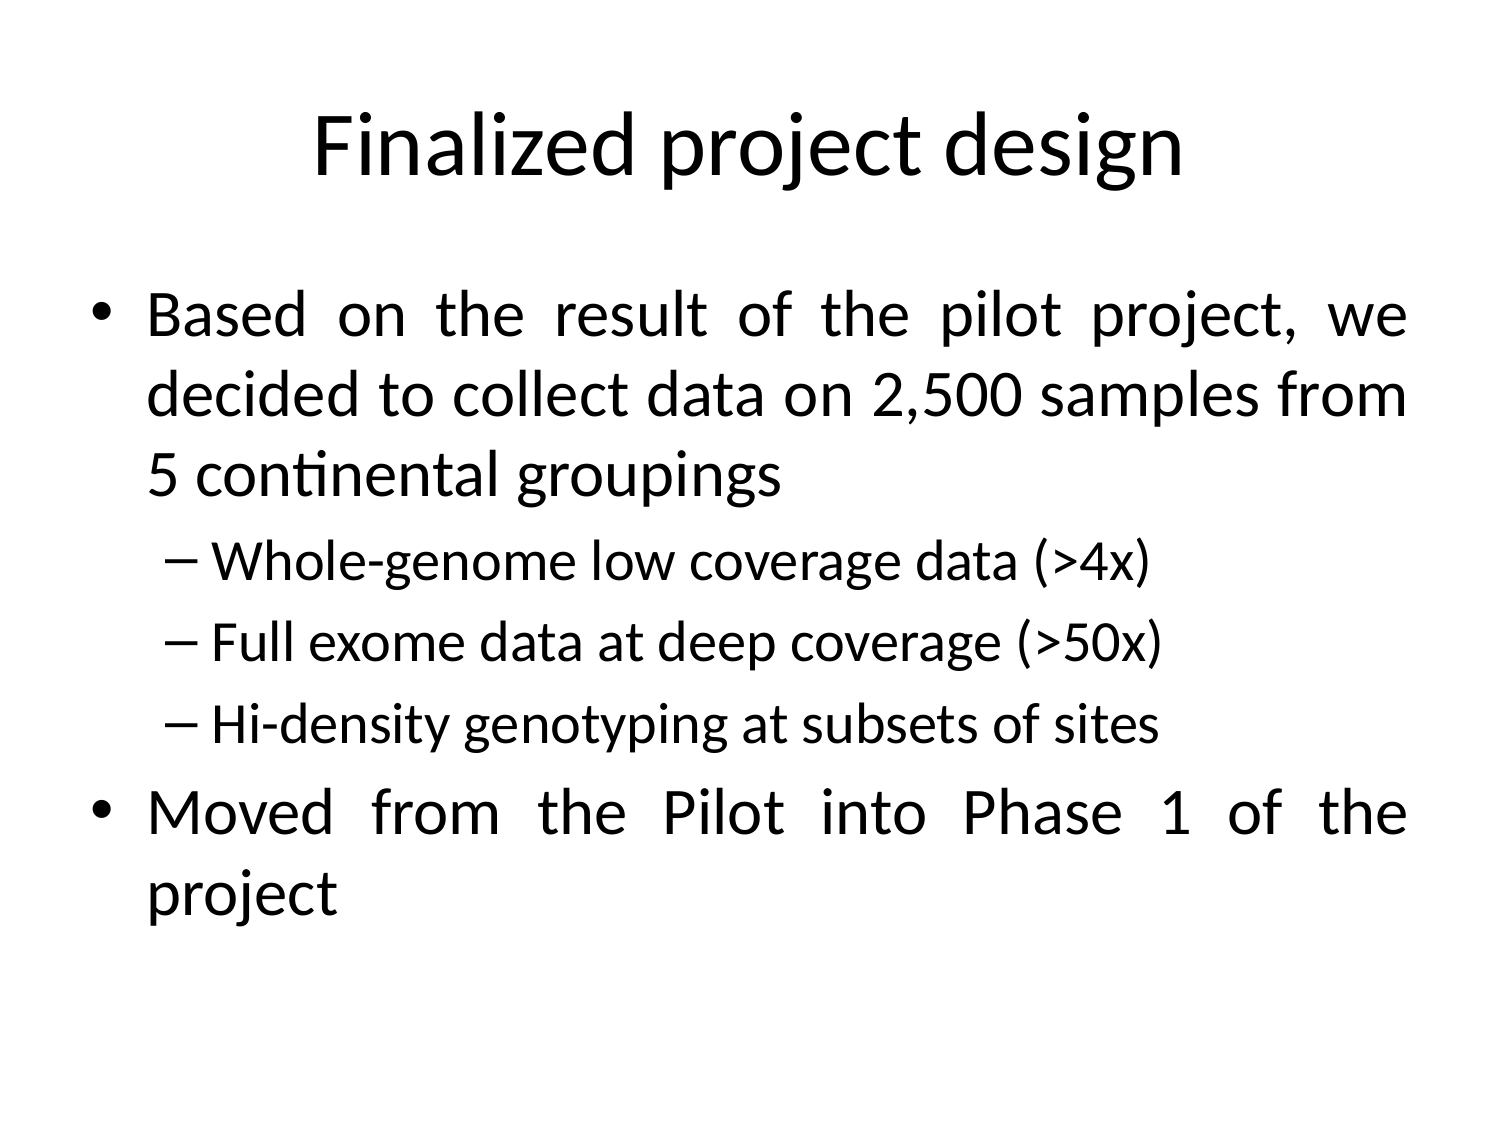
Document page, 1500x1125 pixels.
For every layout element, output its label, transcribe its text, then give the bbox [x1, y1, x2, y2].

title Finalized project design [75, 45, 1425, 233]
list Based on the result of the pilot project, we decided to collect data on 2,500 samples from 5 continental groupings Whole-genome low coverage data (>4x) Full exome data at deep coverage (>50x) Hi-density genotyping at subsets of sites Moved from the Pilot into Phase 1 of the project [75, 262, 1425, 1005]
